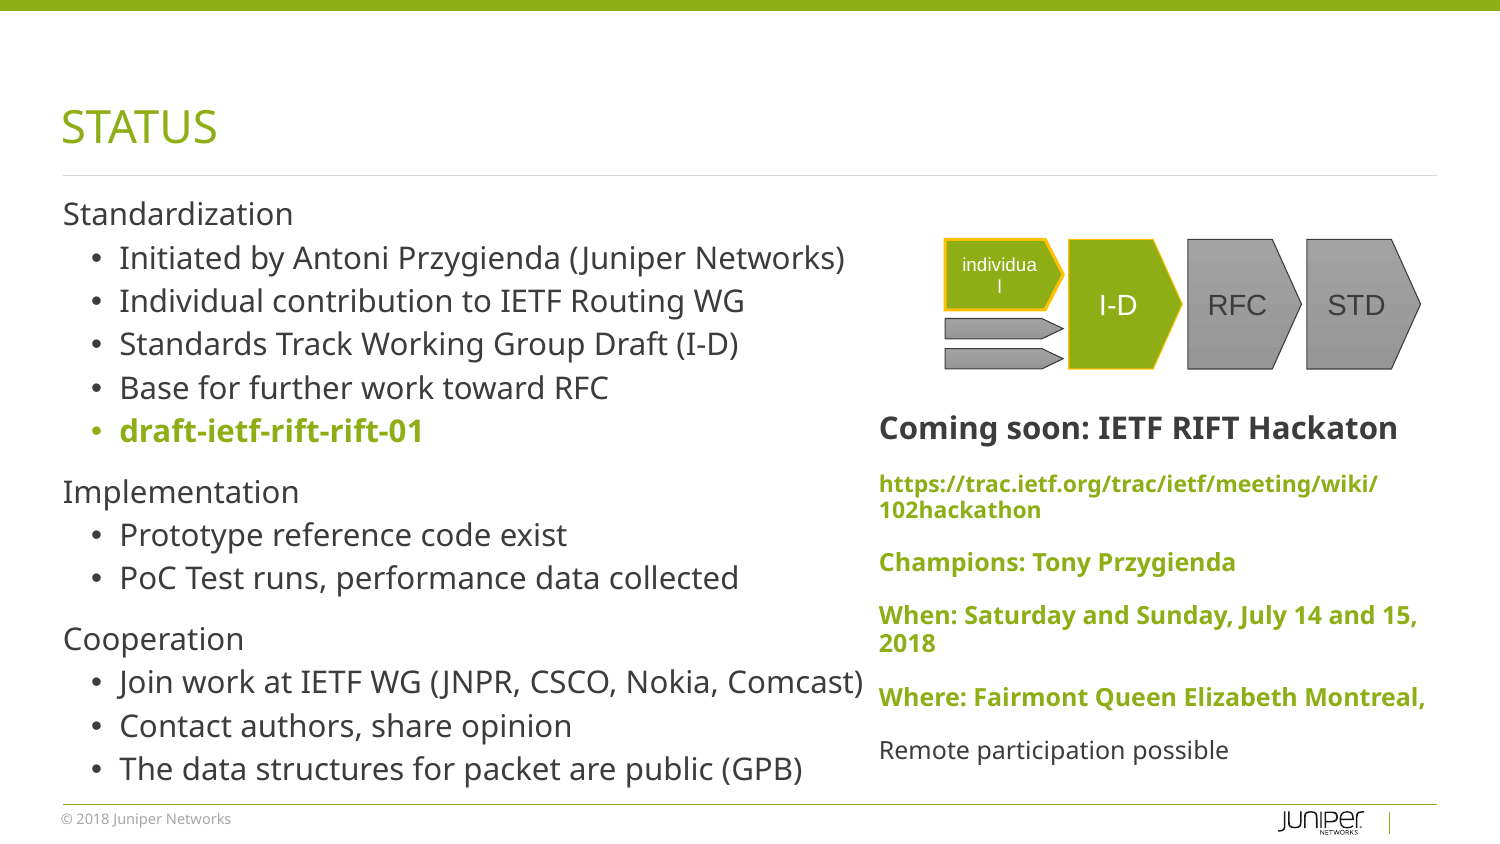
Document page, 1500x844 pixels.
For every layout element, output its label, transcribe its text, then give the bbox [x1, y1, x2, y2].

list Standardization Initiated by Antoni Przygienda (Juniper Networks) Individual contribution to IETF Routing WG Standards Track Working Group Draft (I-D) Base for further work toward RFC draft-ietf-rift-rift-01 Implementation Prototype reference code exist PoC Test runs, performance data collected Cooperation Join work at IETF WG (JNPR, CSCO, Nokia, Comcast) Contact authors, share opinion The data structures for packet are public (GPB) [62, 197, 1446, 534]
text_box [944, 317, 1065, 340]
text_box RFC [1187, 238, 1303, 370]
title STATUS [60, 48, 1446, 154]
text_box I-D [1068, 238, 1183, 370]
text_box STD [1306, 238, 1422, 370]
text_box individual [944, 238, 1064, 311]
text_box Coming soon: IETF RIFT Hackaton https://trac.ietf.org/trac/ietf/meeting/wiki/102hackathon Champions: Tony Przygienda When: Saturday and Sunday, July 14 and 15, 2018 Where: Fairmont Queen Elizabeth Montreal, Remote participation possible [879, 410, 1483, 747]
text_box [944, 348, 1065, 370]
